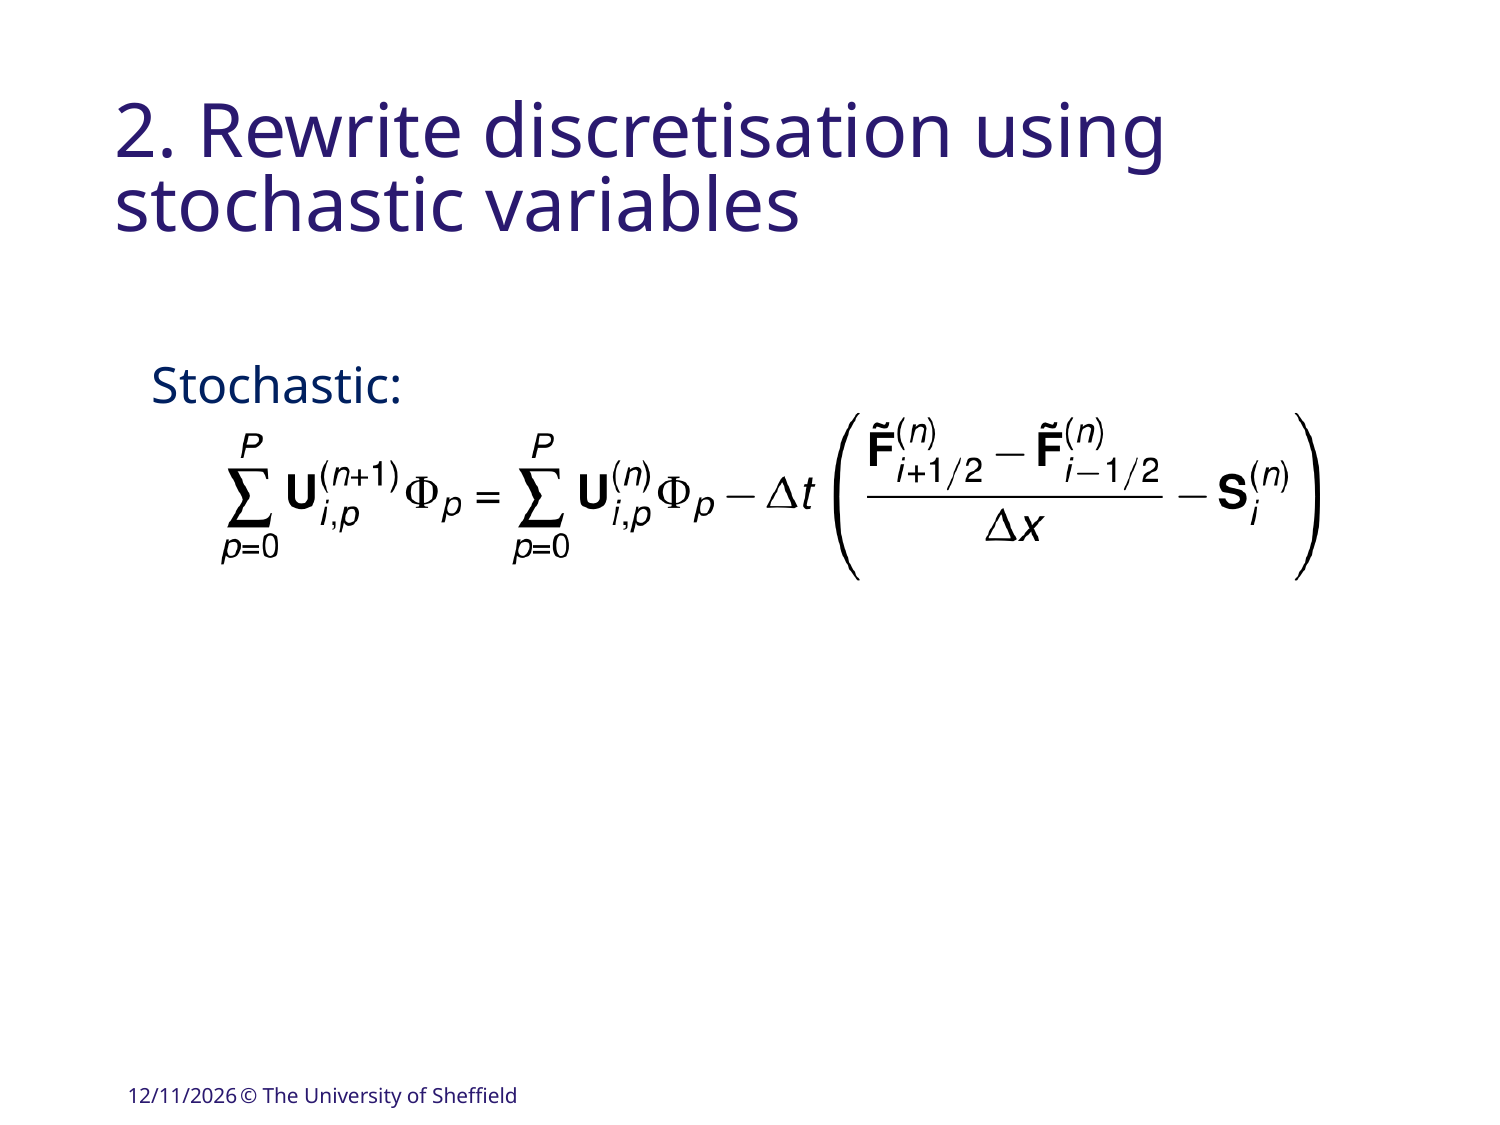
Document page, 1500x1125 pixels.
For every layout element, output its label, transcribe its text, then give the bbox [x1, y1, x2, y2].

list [200, 372, 1350, 587]
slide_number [112, 1074, 224, 1125]
title 2. Rewrite discretisation using stochastic variables [99, 90, 1450, 215]
footer © The University of Sheffield [224, 1074, 1076, 1125]
text_box Stochastic: [136, 346, 533, 421]
